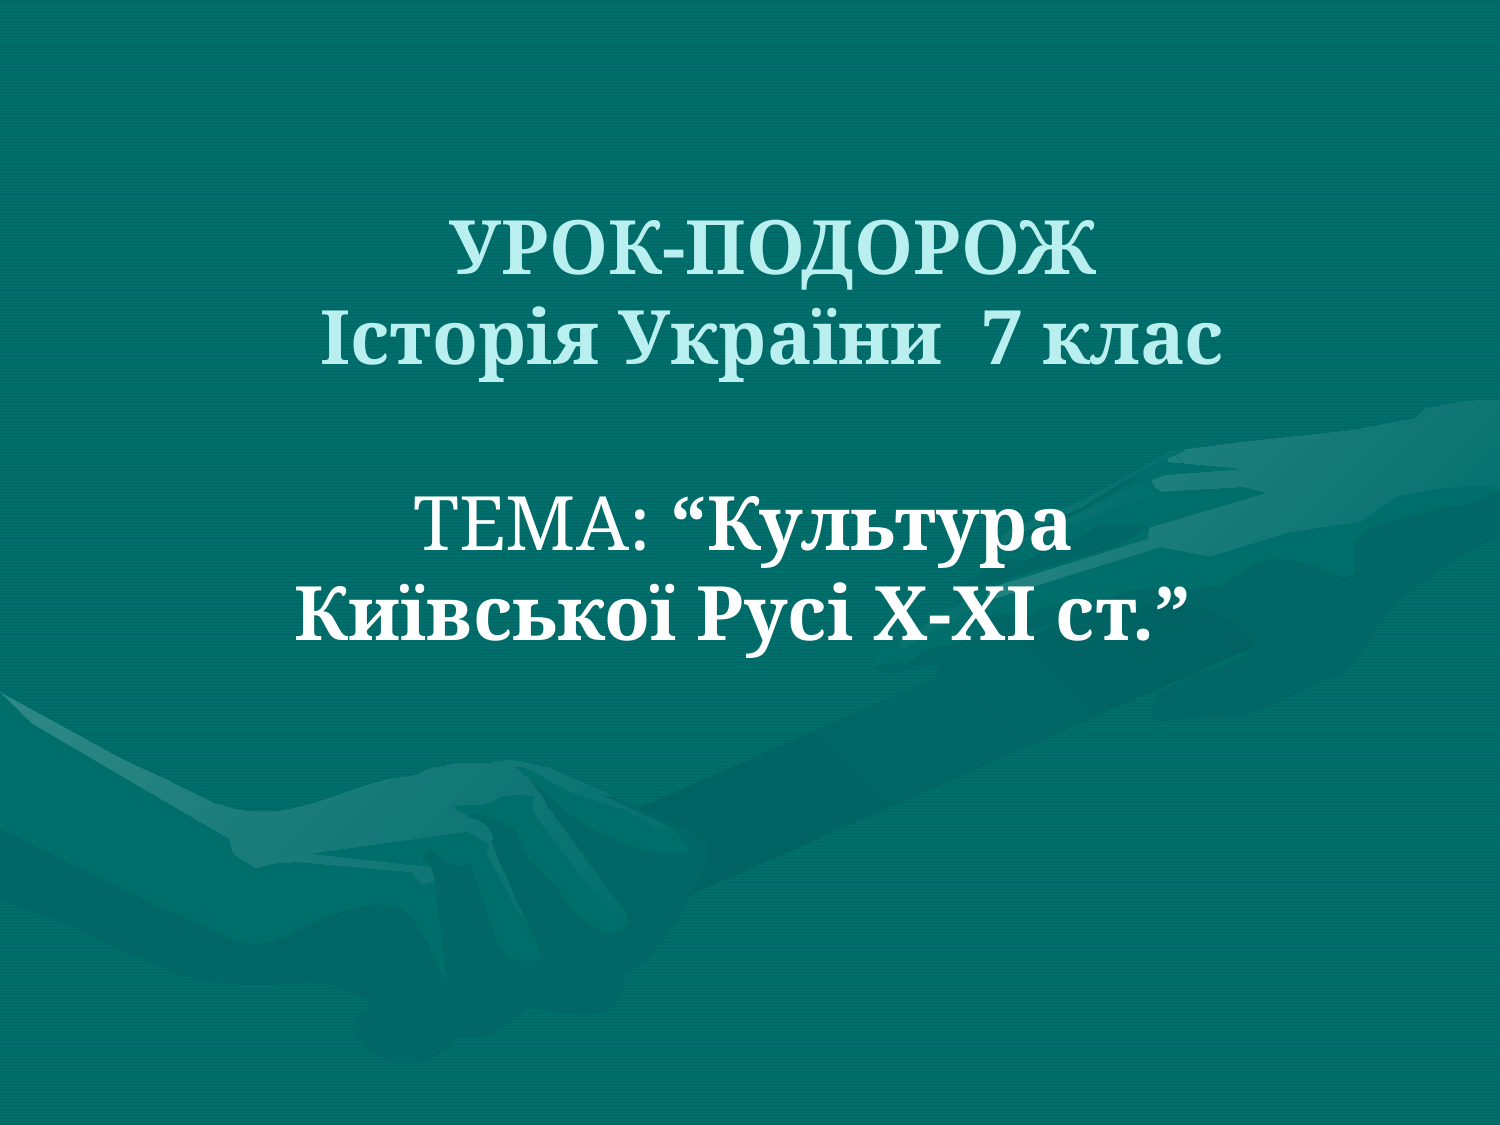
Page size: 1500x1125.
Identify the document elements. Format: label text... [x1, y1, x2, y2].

title УРОК-ПОДОРОЖ Історія України 7 клас [135, 101, 1411, 387]
subtitle ТЕМА: “Культура Київської Русі Х-ХІ ст.” [218, 467, 1269, 756]
